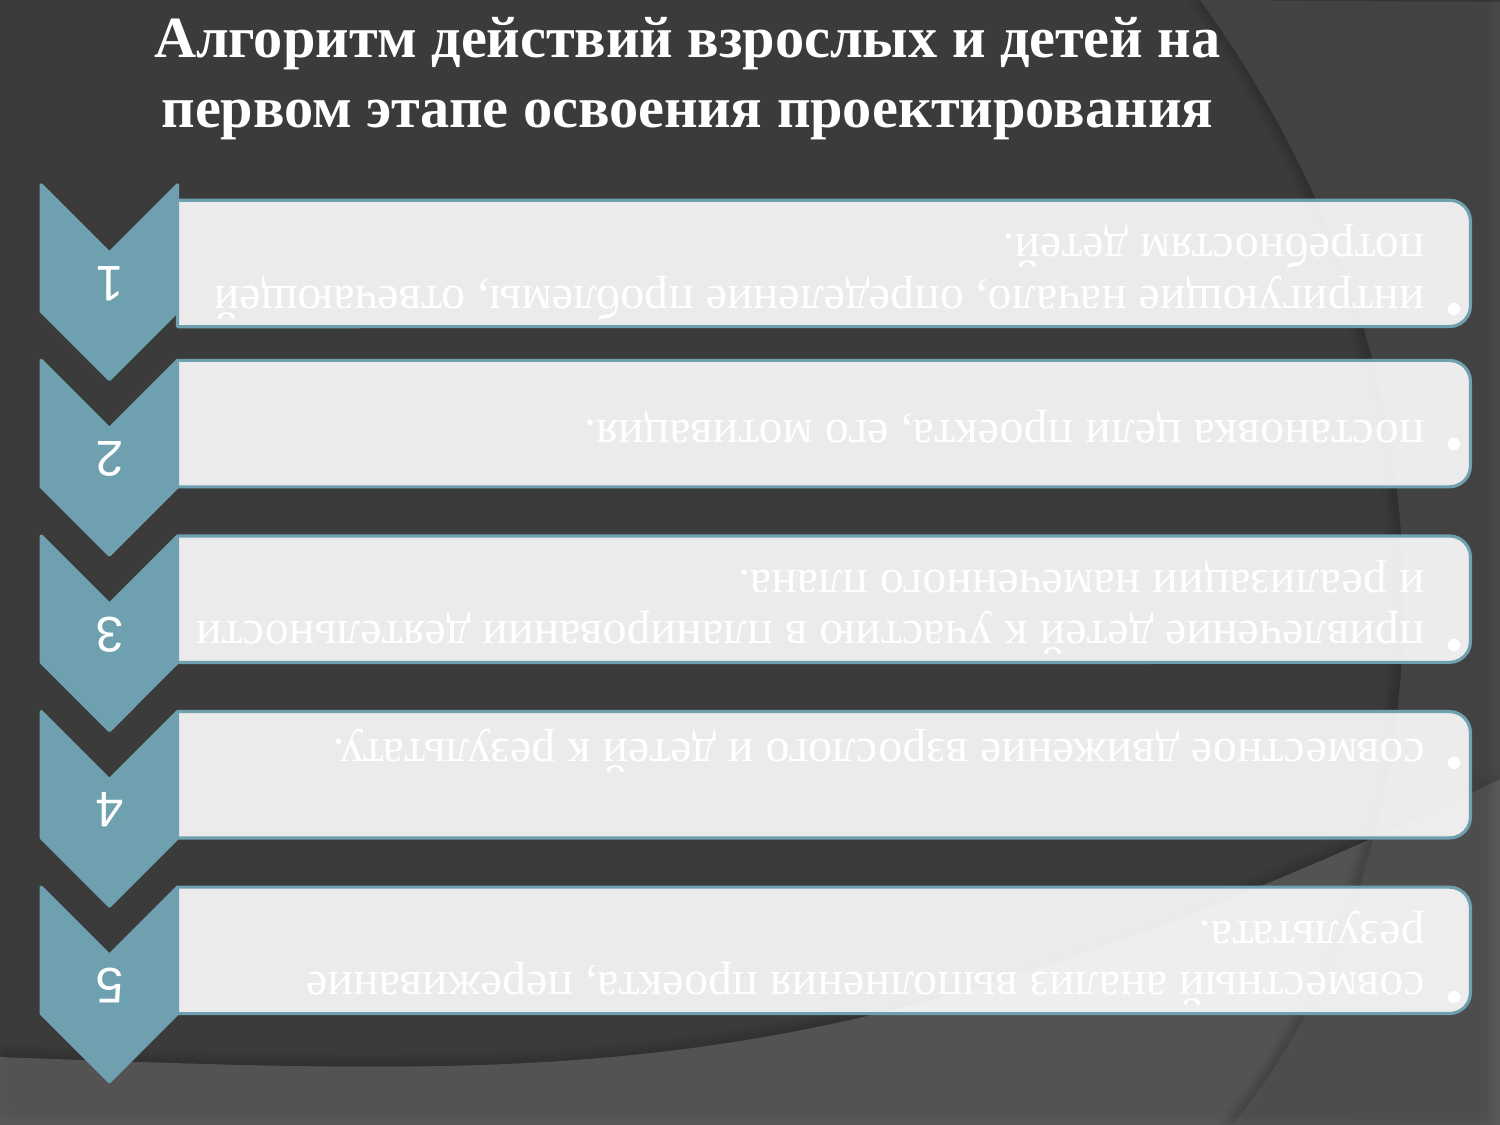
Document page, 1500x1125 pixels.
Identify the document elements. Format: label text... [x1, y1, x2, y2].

title Алгоритм действий взрослых и детей на первом этапе освоения проектирования [75, 45, 1300, 174]
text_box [41, 184, 1471, 1083]
